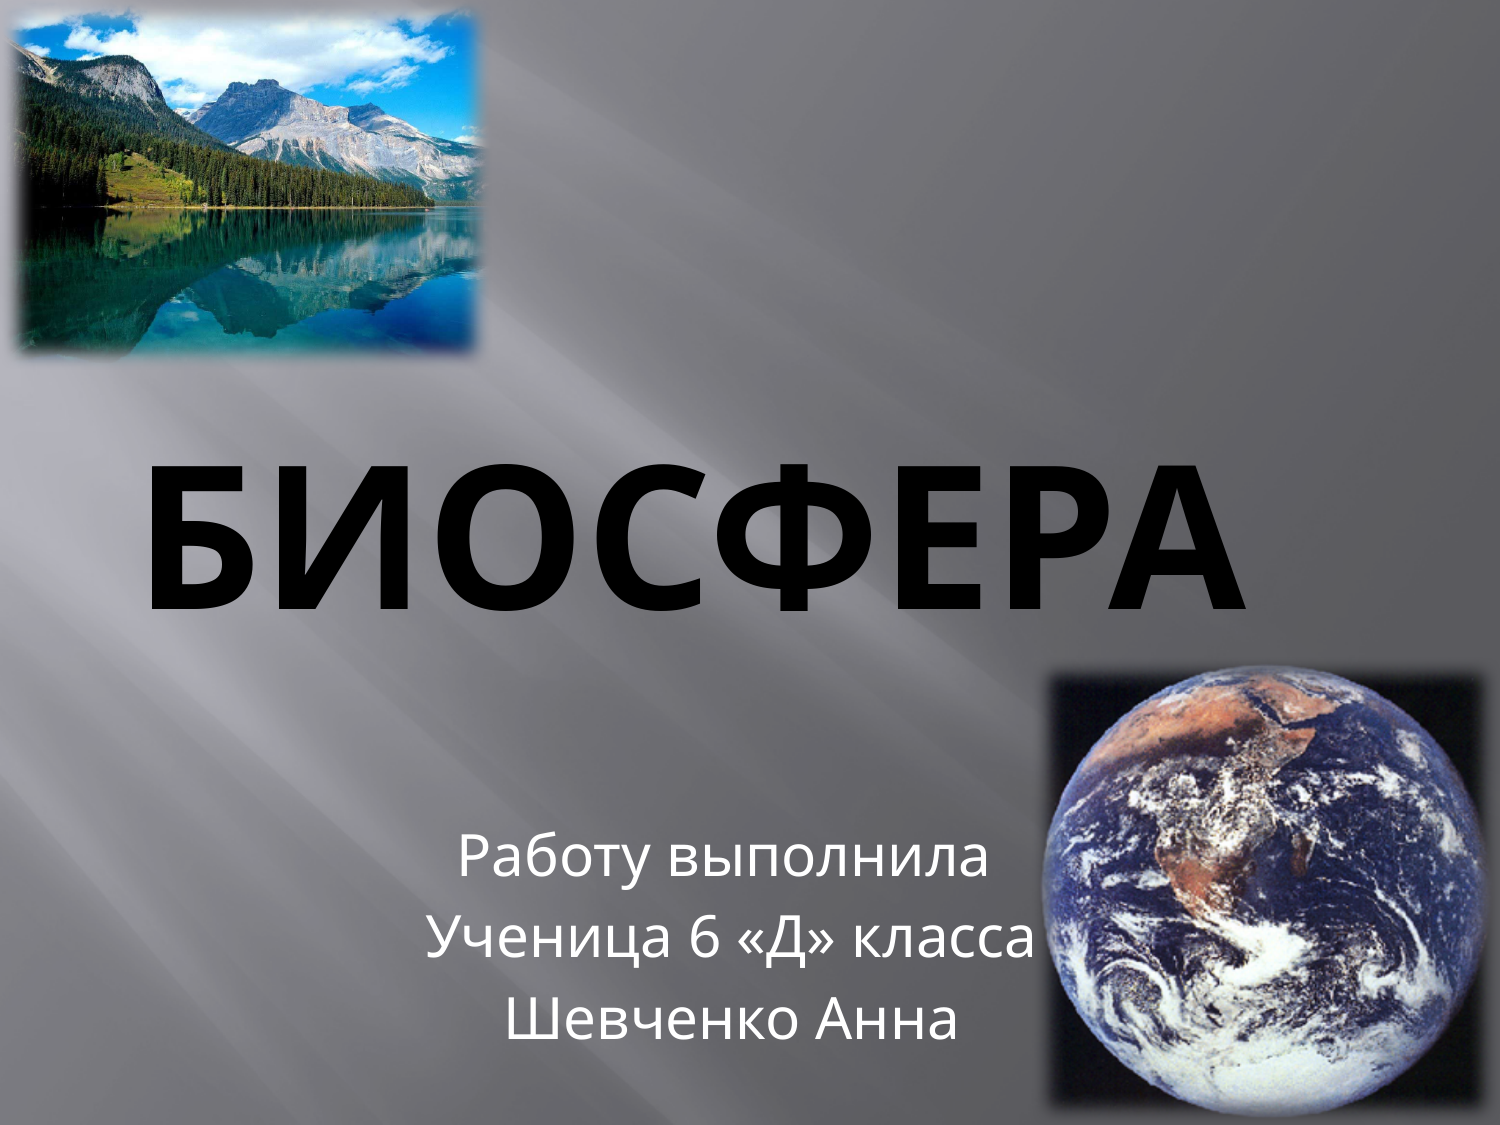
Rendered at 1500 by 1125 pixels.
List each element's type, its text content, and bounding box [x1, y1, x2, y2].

subtitle Работу выполнила Ученица 6 «Д» класса Шевченко Анна [206, 810, 1020, 1098]
picture [1033, 658, 1500, 1125]
picture [1, 1, 492, 369]
title Биосфера [53, 408, 1329, 651]
